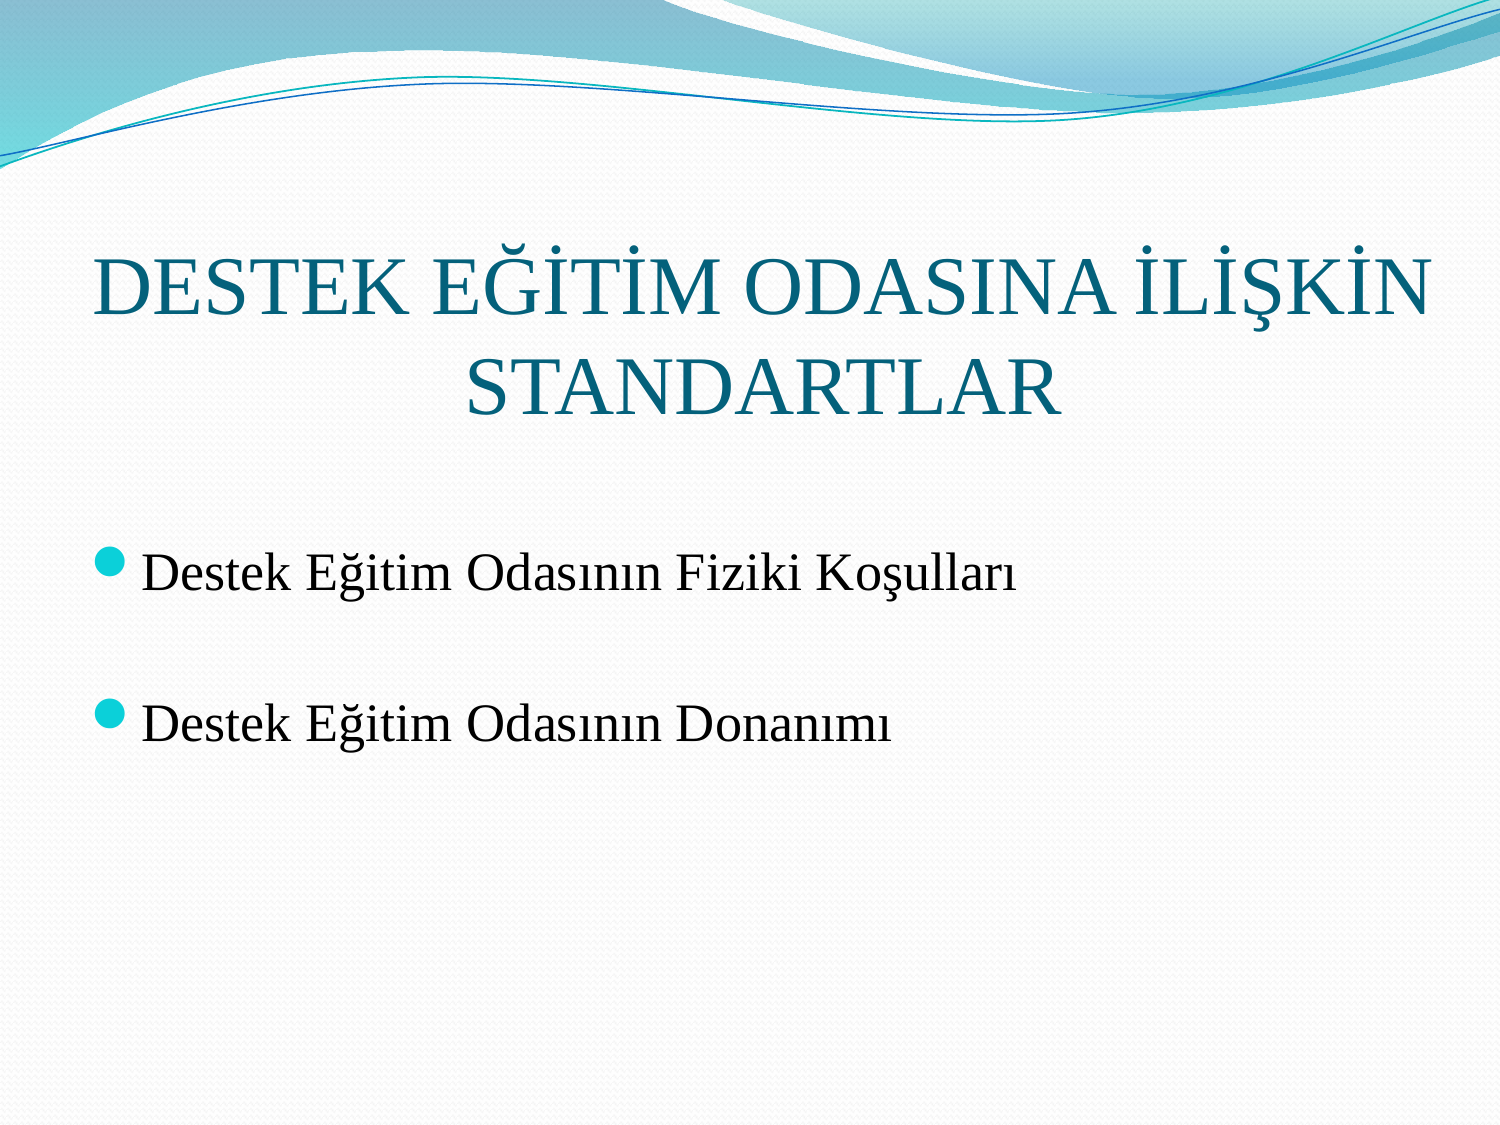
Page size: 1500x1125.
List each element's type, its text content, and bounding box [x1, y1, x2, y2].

list Destek Eğitim Odasının Fiziki Koşulları Destek Eğitim Odasının Donanımı [75, 528, 1426, 928]
title DESTEK EĞİTİM ODASINA İLİŞKİN STANDARTLAR [88, 243, 1439, 431]
